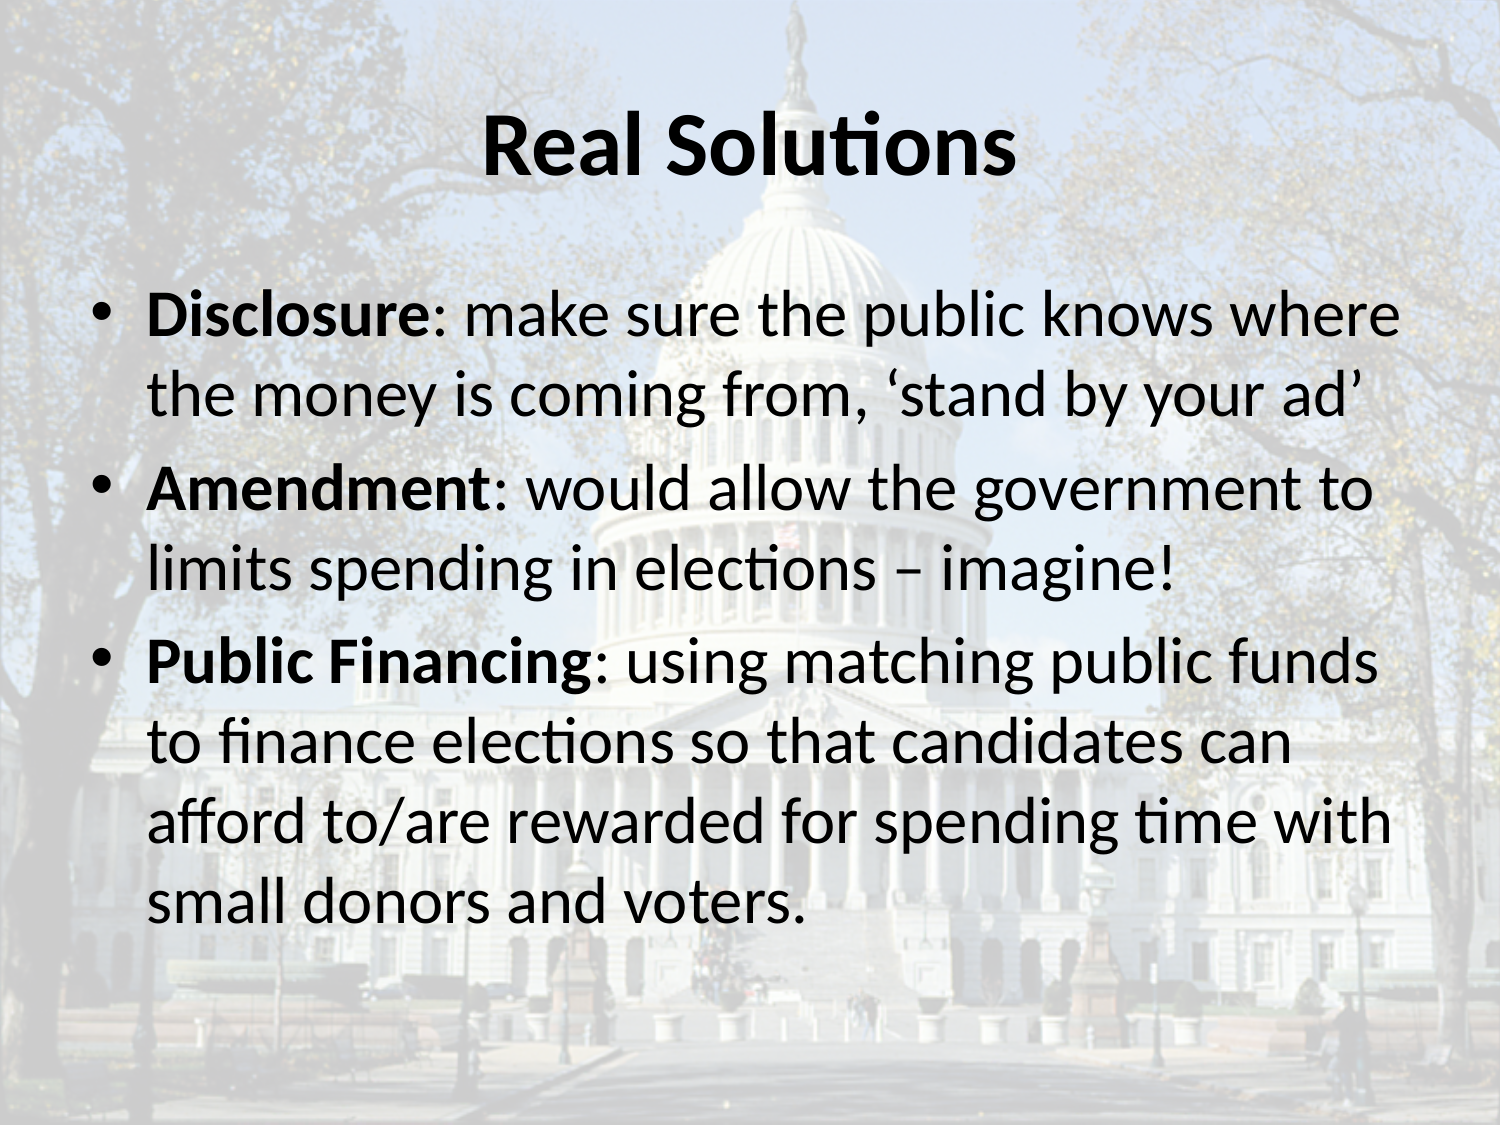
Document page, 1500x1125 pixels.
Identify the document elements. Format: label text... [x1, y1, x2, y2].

list Disclosure: make sure the public knows where the money is coming from, ‘stand by your ad’ Amendment: would allow the government to limits spending in elections – imagine! Public Financing: using matching public funds to finance elections so that candidates can afford to/are rewarded for spending time with small donors and voters. [75, 262, 1425, 1005]
title Real Solutions [75, 45, 1425, 233]
